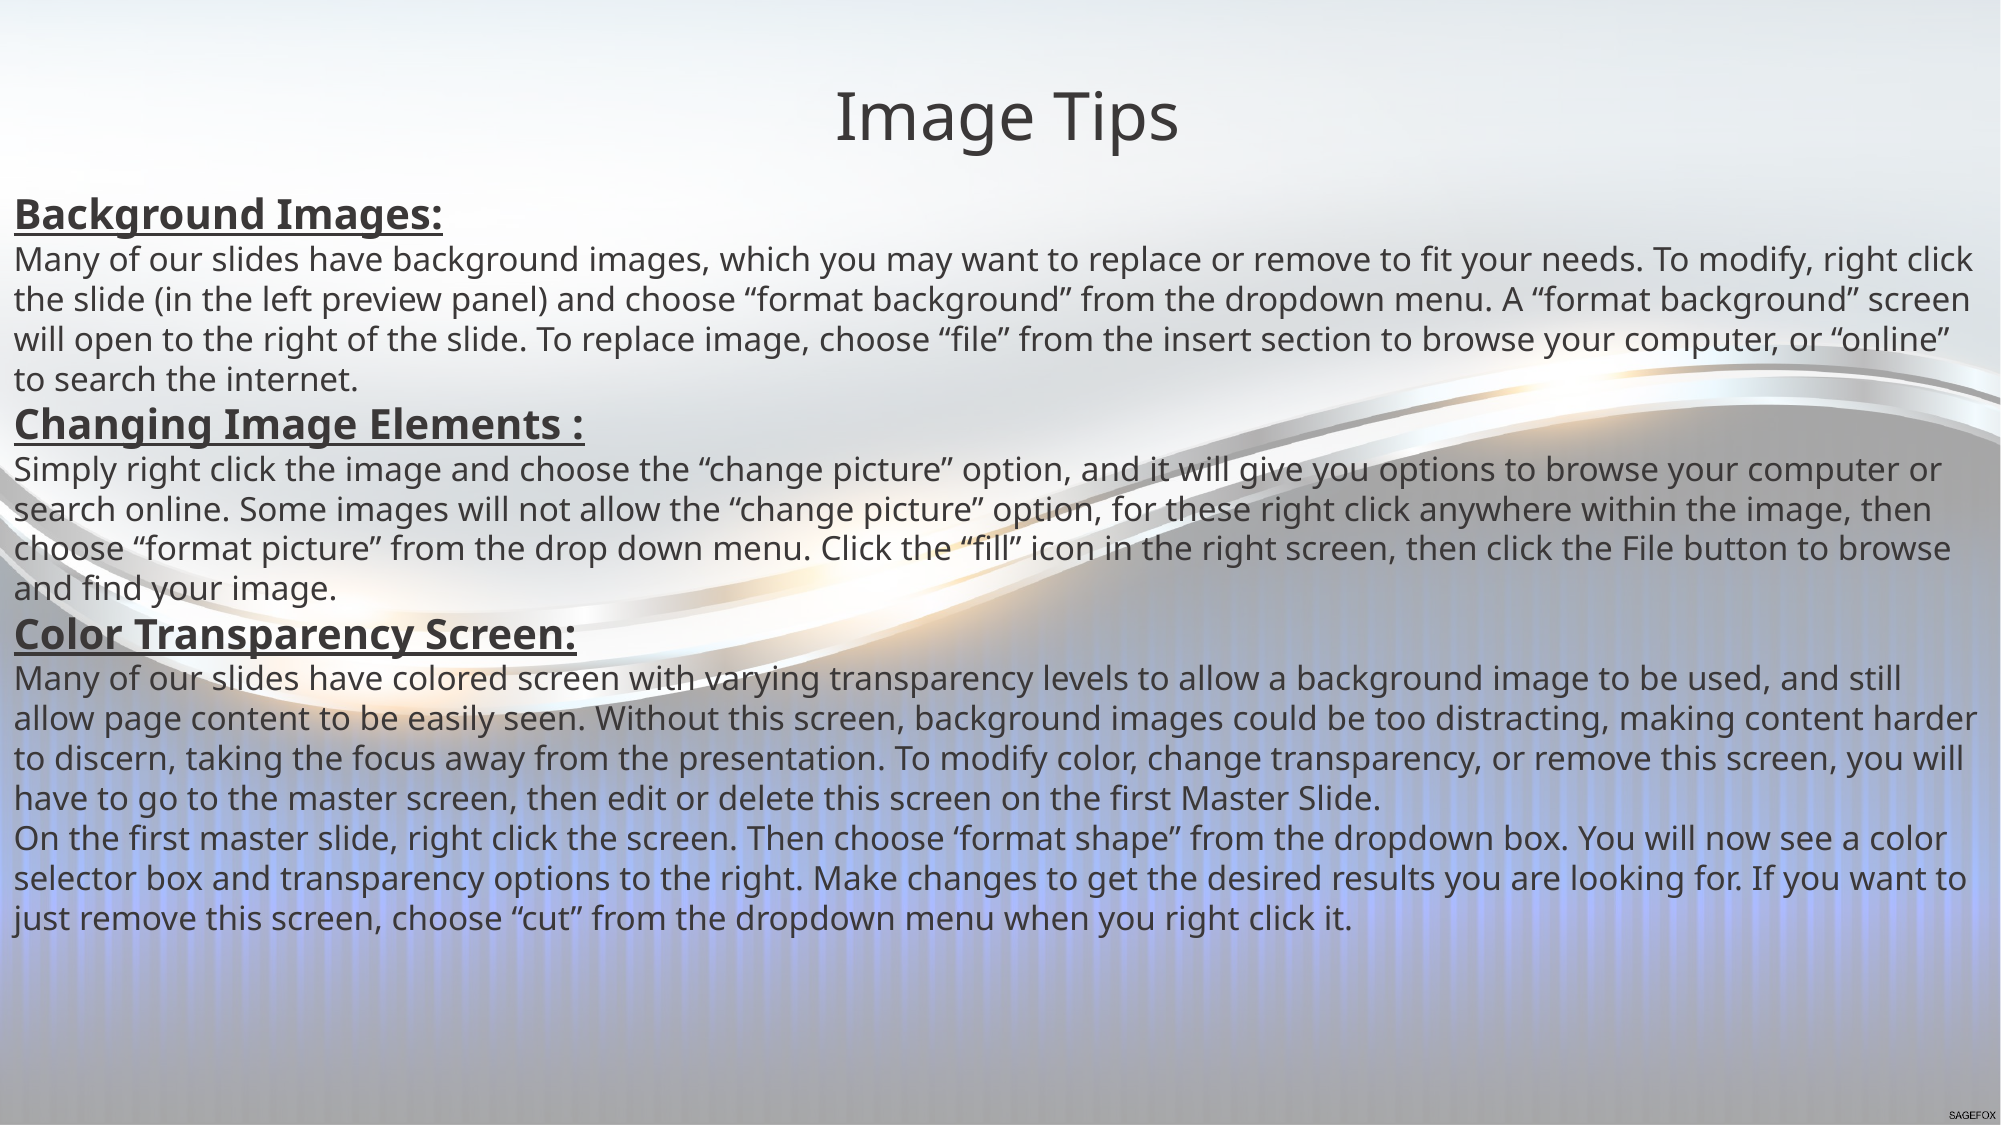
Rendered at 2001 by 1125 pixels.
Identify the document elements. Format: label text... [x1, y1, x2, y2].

title Image Tips [597, 59, 1420, 177]
text_box Background Images: Many of our slides have background images, which you may want to replace or remove to fit your needs. To modify, right click the slide (in the left preview panel) and choose “format background” from the dropdown menu. A “format background” screen will open to the right of the slide. To replace image, choose “file” from the insert section to browse your computer, or “online” to search the internet. Changing Image Elements : Simply right click the image and choose the “change picture” option, and it will give you options to browse your computer or search online. Some images will not allow the “change picture” option, for these right click anywhere within the image, then choose “format picture” from the drop down menu. Click the “fill” icon in the right screen, then click the File button to browse and find your image. Color Transparency Screen: Many of our slides have colored screen with varying transparency levels to allow a background image to be used, and still allow page content to be easily seen. Without this screen, background images could be too distracting, making content harder to discern, taking the focus away from the presentation. To modify color, change transparency, or remove this screen, you will have to go to the master screen, then edit or delete this screen on the first Master Slide. On the first master slide, right click the screen. Then choose ‘format shape” from the dropdown box. You will now see a color selector box and transparency options to the right. Make changes to get the desired results you are looking for. If you want to just remove this screen, choose “cut” from the dropdown menu when you right click it. [0, 0, 2000, 1125]
